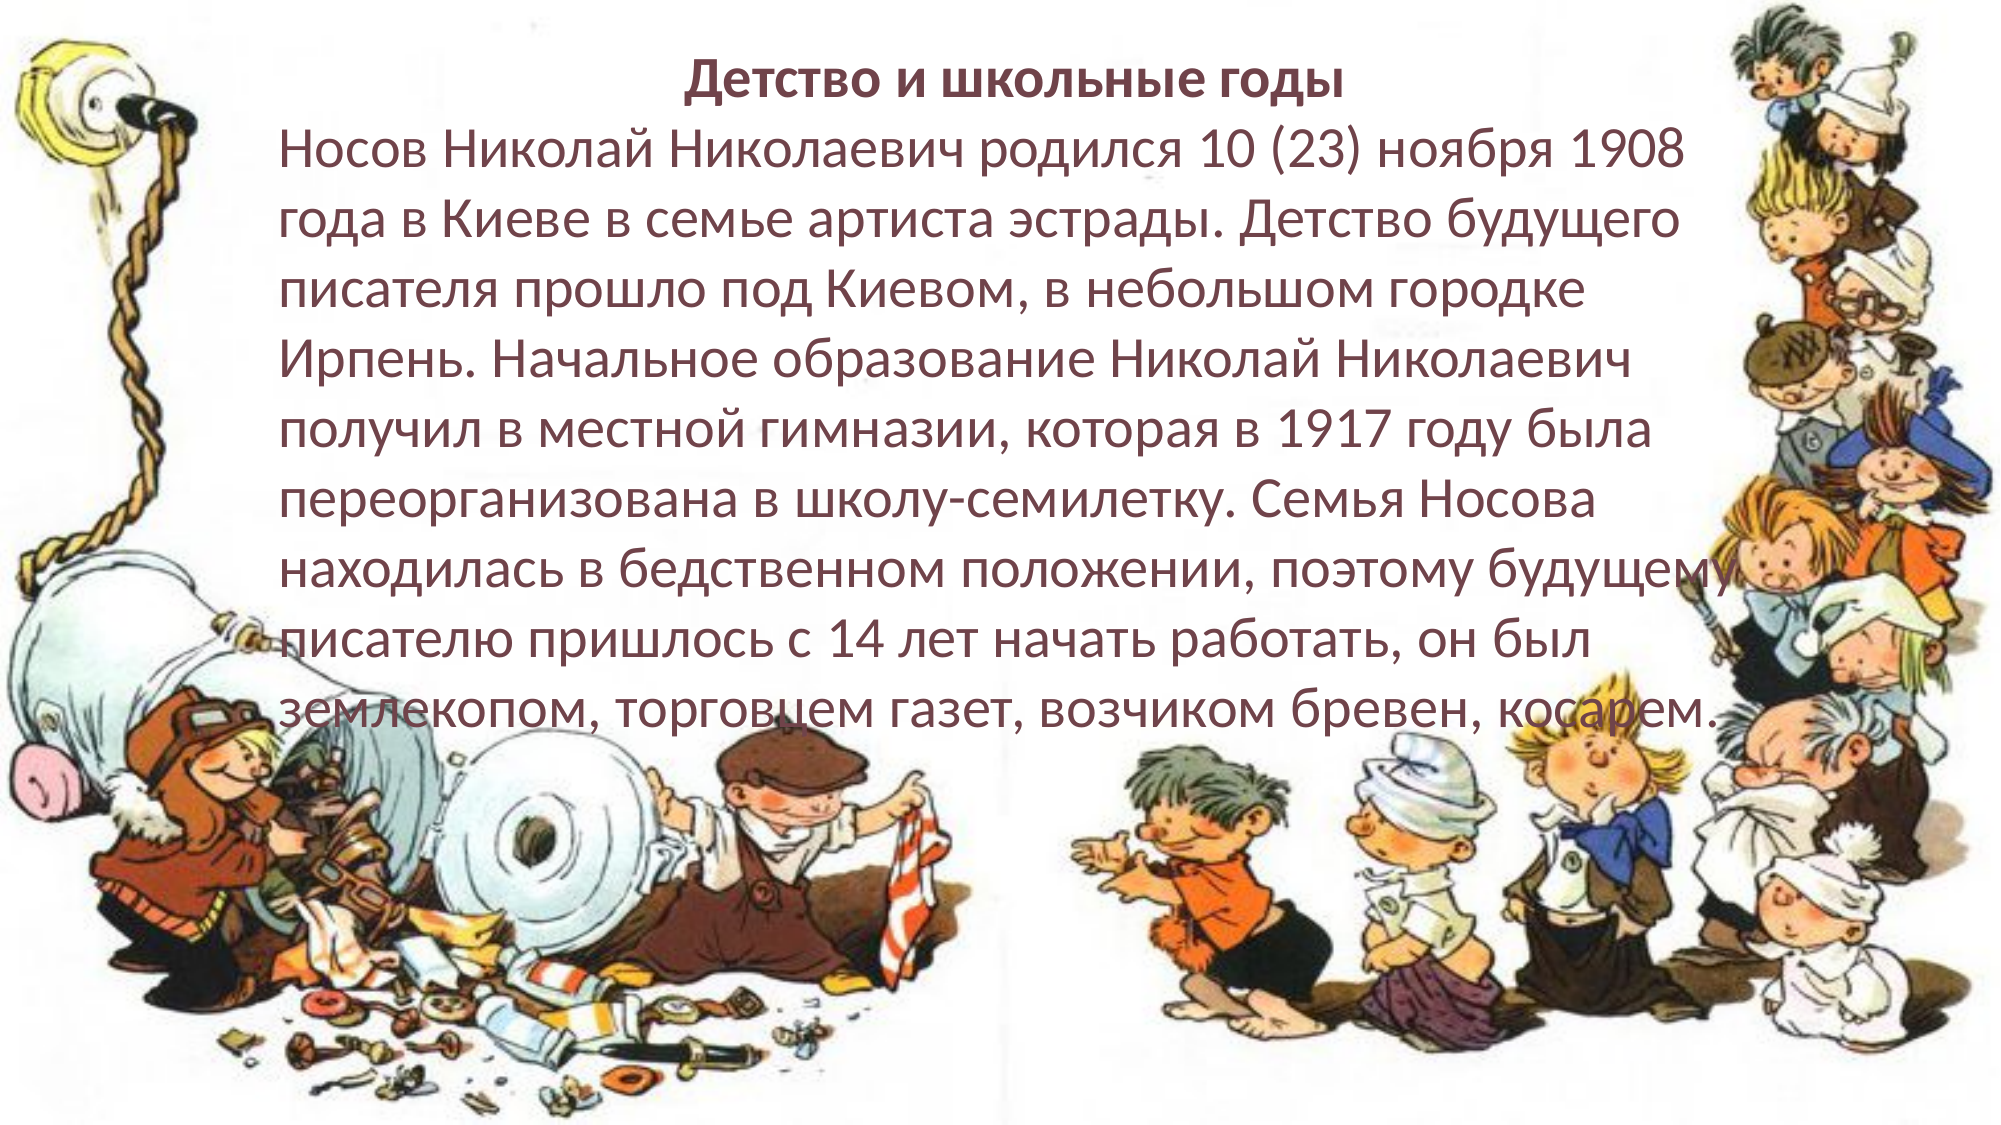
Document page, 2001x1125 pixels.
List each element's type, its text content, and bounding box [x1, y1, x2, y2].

text_box Детство и школьные годы Носов Николай Николаевич родился 10 (23) ноября 1908 года в Киеве в семье артиста эстрады. Детство будущего писателя прошло под Киевом, в небольшом городке Ирпень. Начальное образование Николай Николаевич получил в местной гимназии, которая в 1917 году была переорганизована в школу-семилетку. Семья Носова находилась в бедственном положении, поэтому будущему писателю пришлось с 14 лет начать работать, он был землекопом, торговцем газет, возчиком бревен, косарем. [263, 32, 1768, 747]
picture [0, 0, 2001, 1125]
